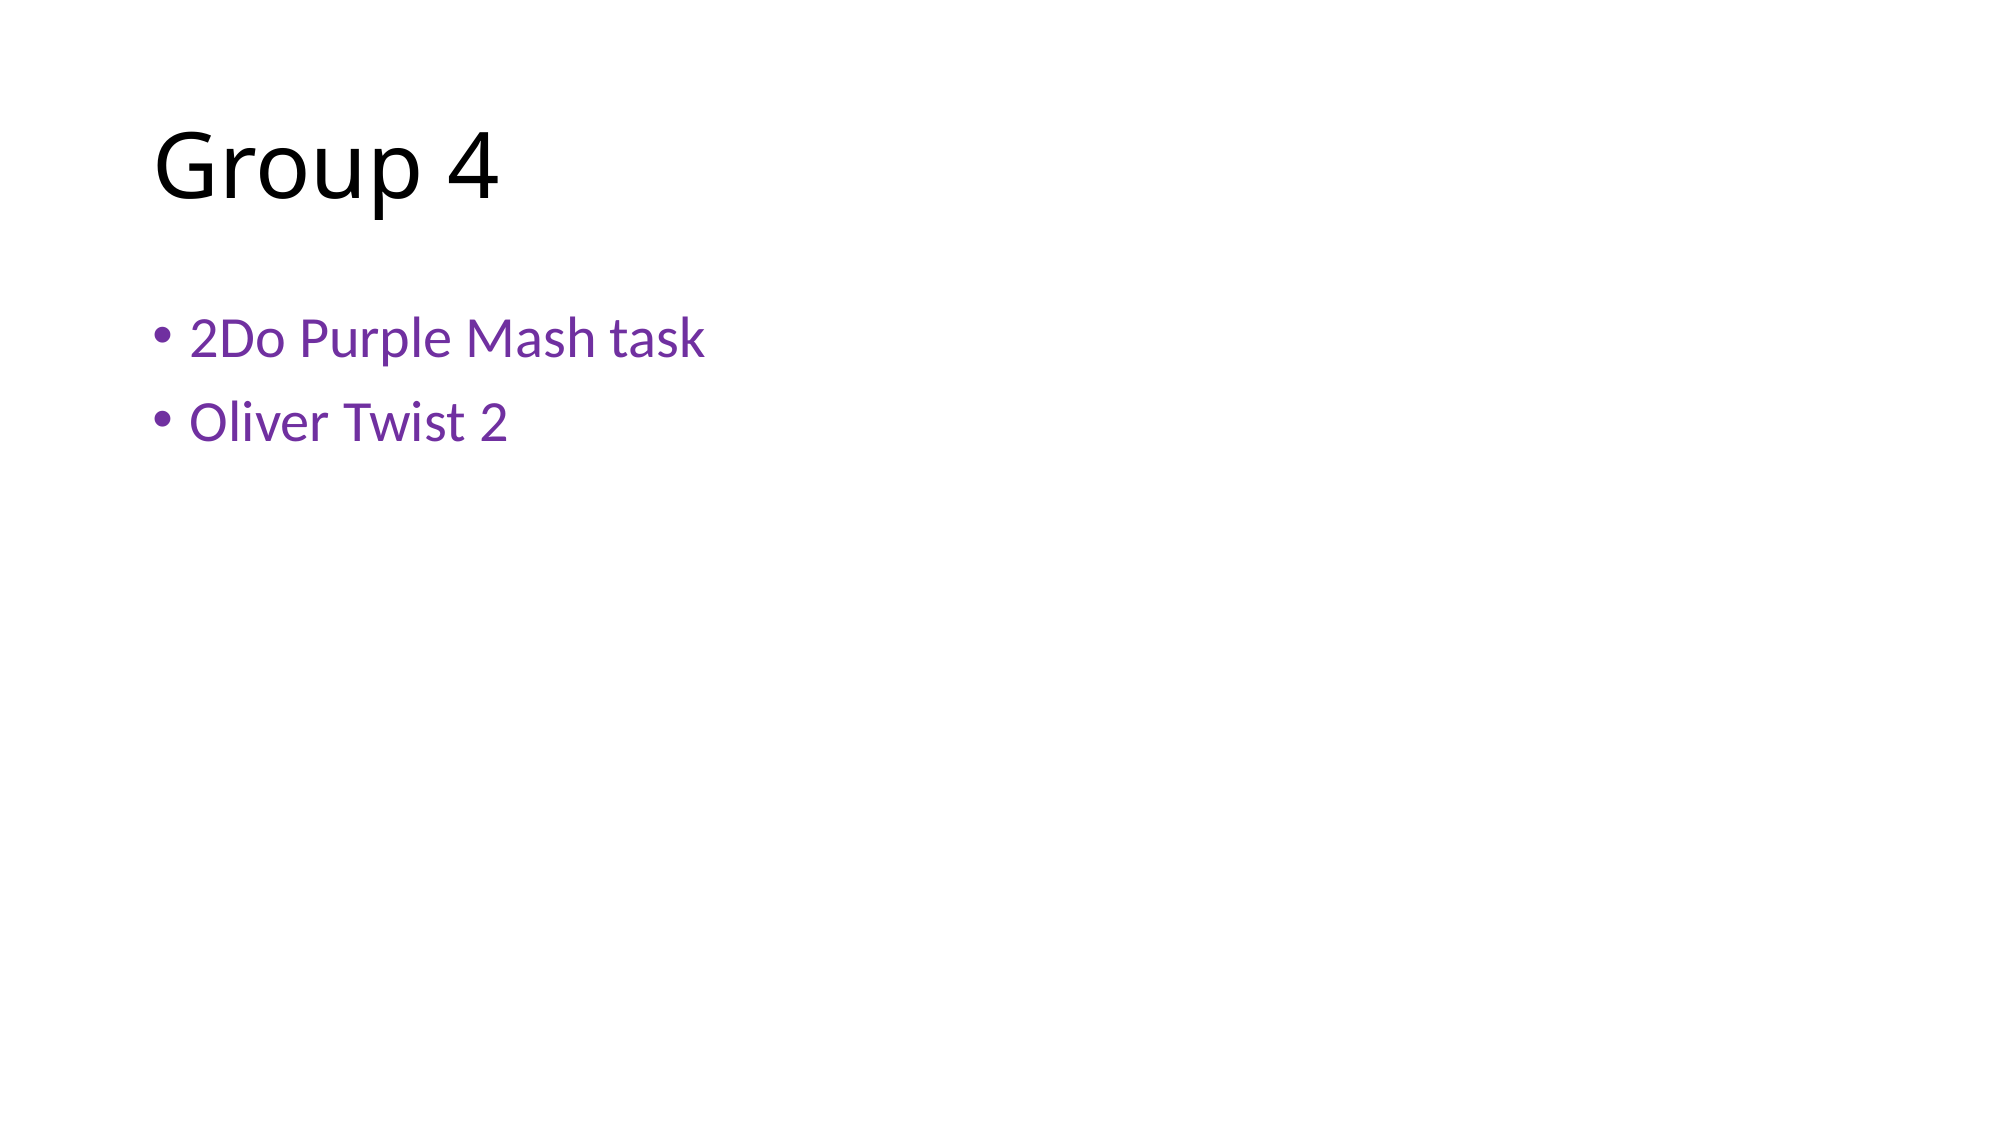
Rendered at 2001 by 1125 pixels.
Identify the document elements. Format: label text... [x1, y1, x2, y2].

title Group 4 [137, 59, 1863, 278]
list 2Do Purple Mash task Oliver Twist 2 [137, 299, 1863, 1014]
